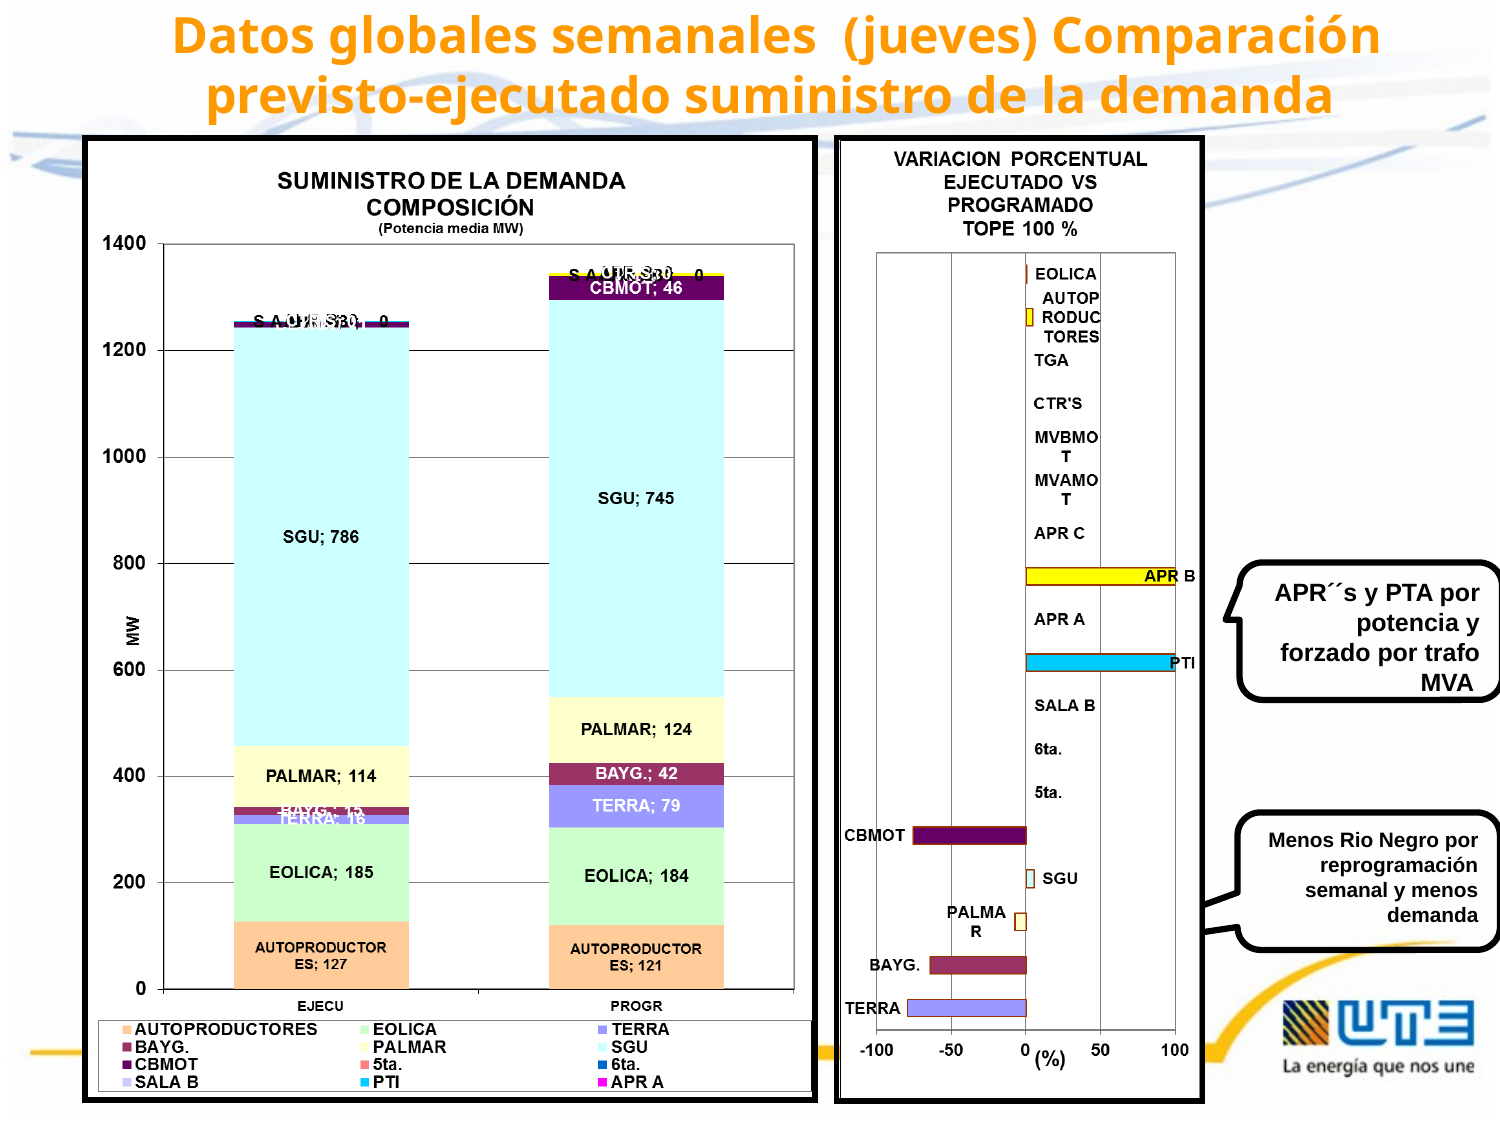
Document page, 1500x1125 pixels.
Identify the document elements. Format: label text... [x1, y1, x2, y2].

picture [87, 139, 813, 1098]
picture [7, 6, 1493, 1118]
text_box APR´´s y PTA por potencia y forzado por trafo MVA [1225, 562, 1500, 700]
text_box Menos Rio Negro por reprogramación semanal y menos demanda [1205, 812, 1500, 950]
title Datos globales semanales (jueves) Comparación previsto-ejecutado suministro de la demanda [95, 49, 1459, 138]
picture [838, 139, 1201, 1099]
